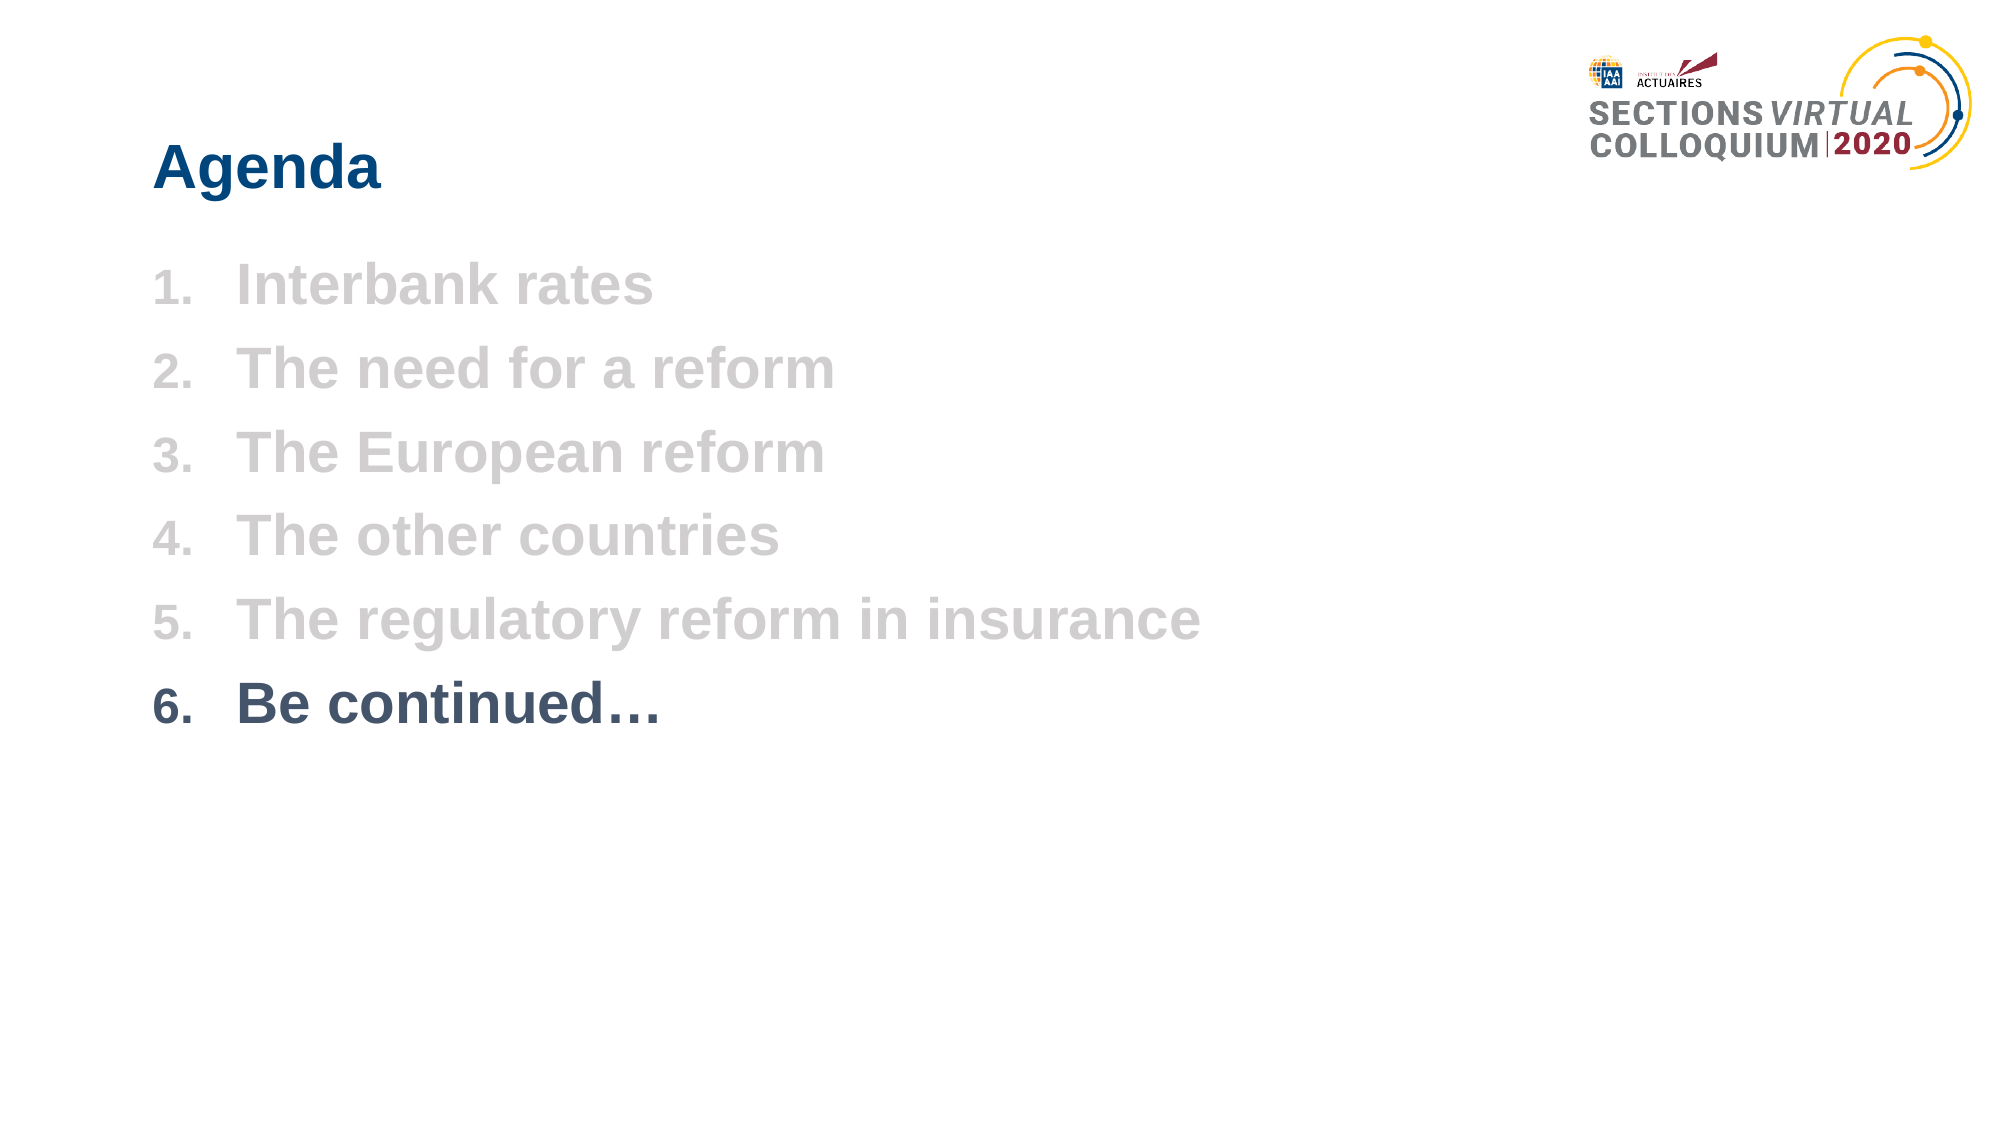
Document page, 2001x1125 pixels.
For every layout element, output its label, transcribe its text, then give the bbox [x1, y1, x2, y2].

list Interbank rates The need for a reform The European reform The other countries The regulatory reform in insurance Be continued… [137, 246, 1863, 961]
title Agenda [137, 59, 1863, 246]
picture [1588, 31, 1972, 170]
